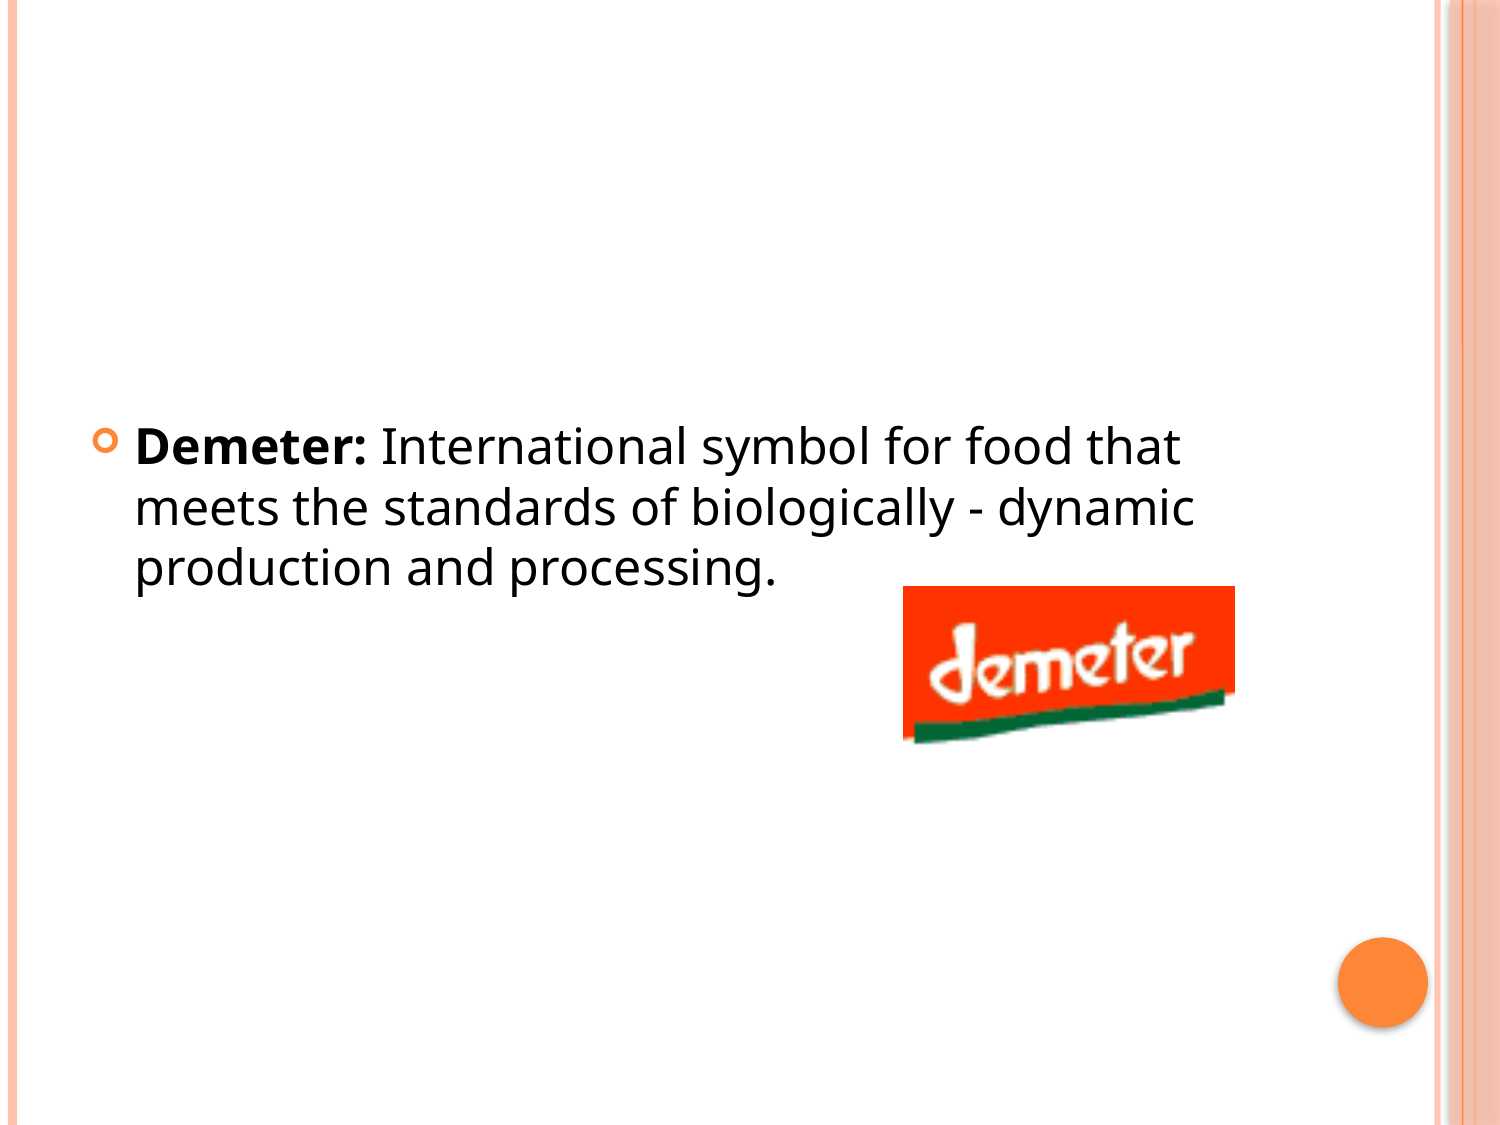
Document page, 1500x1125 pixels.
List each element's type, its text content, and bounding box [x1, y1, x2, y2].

picture [903, 586, 1235, 752]
list Demeter: International symbol for food that meets the standards of biologically - dynamic production and processing. [75, 262, 1300, 1062]
